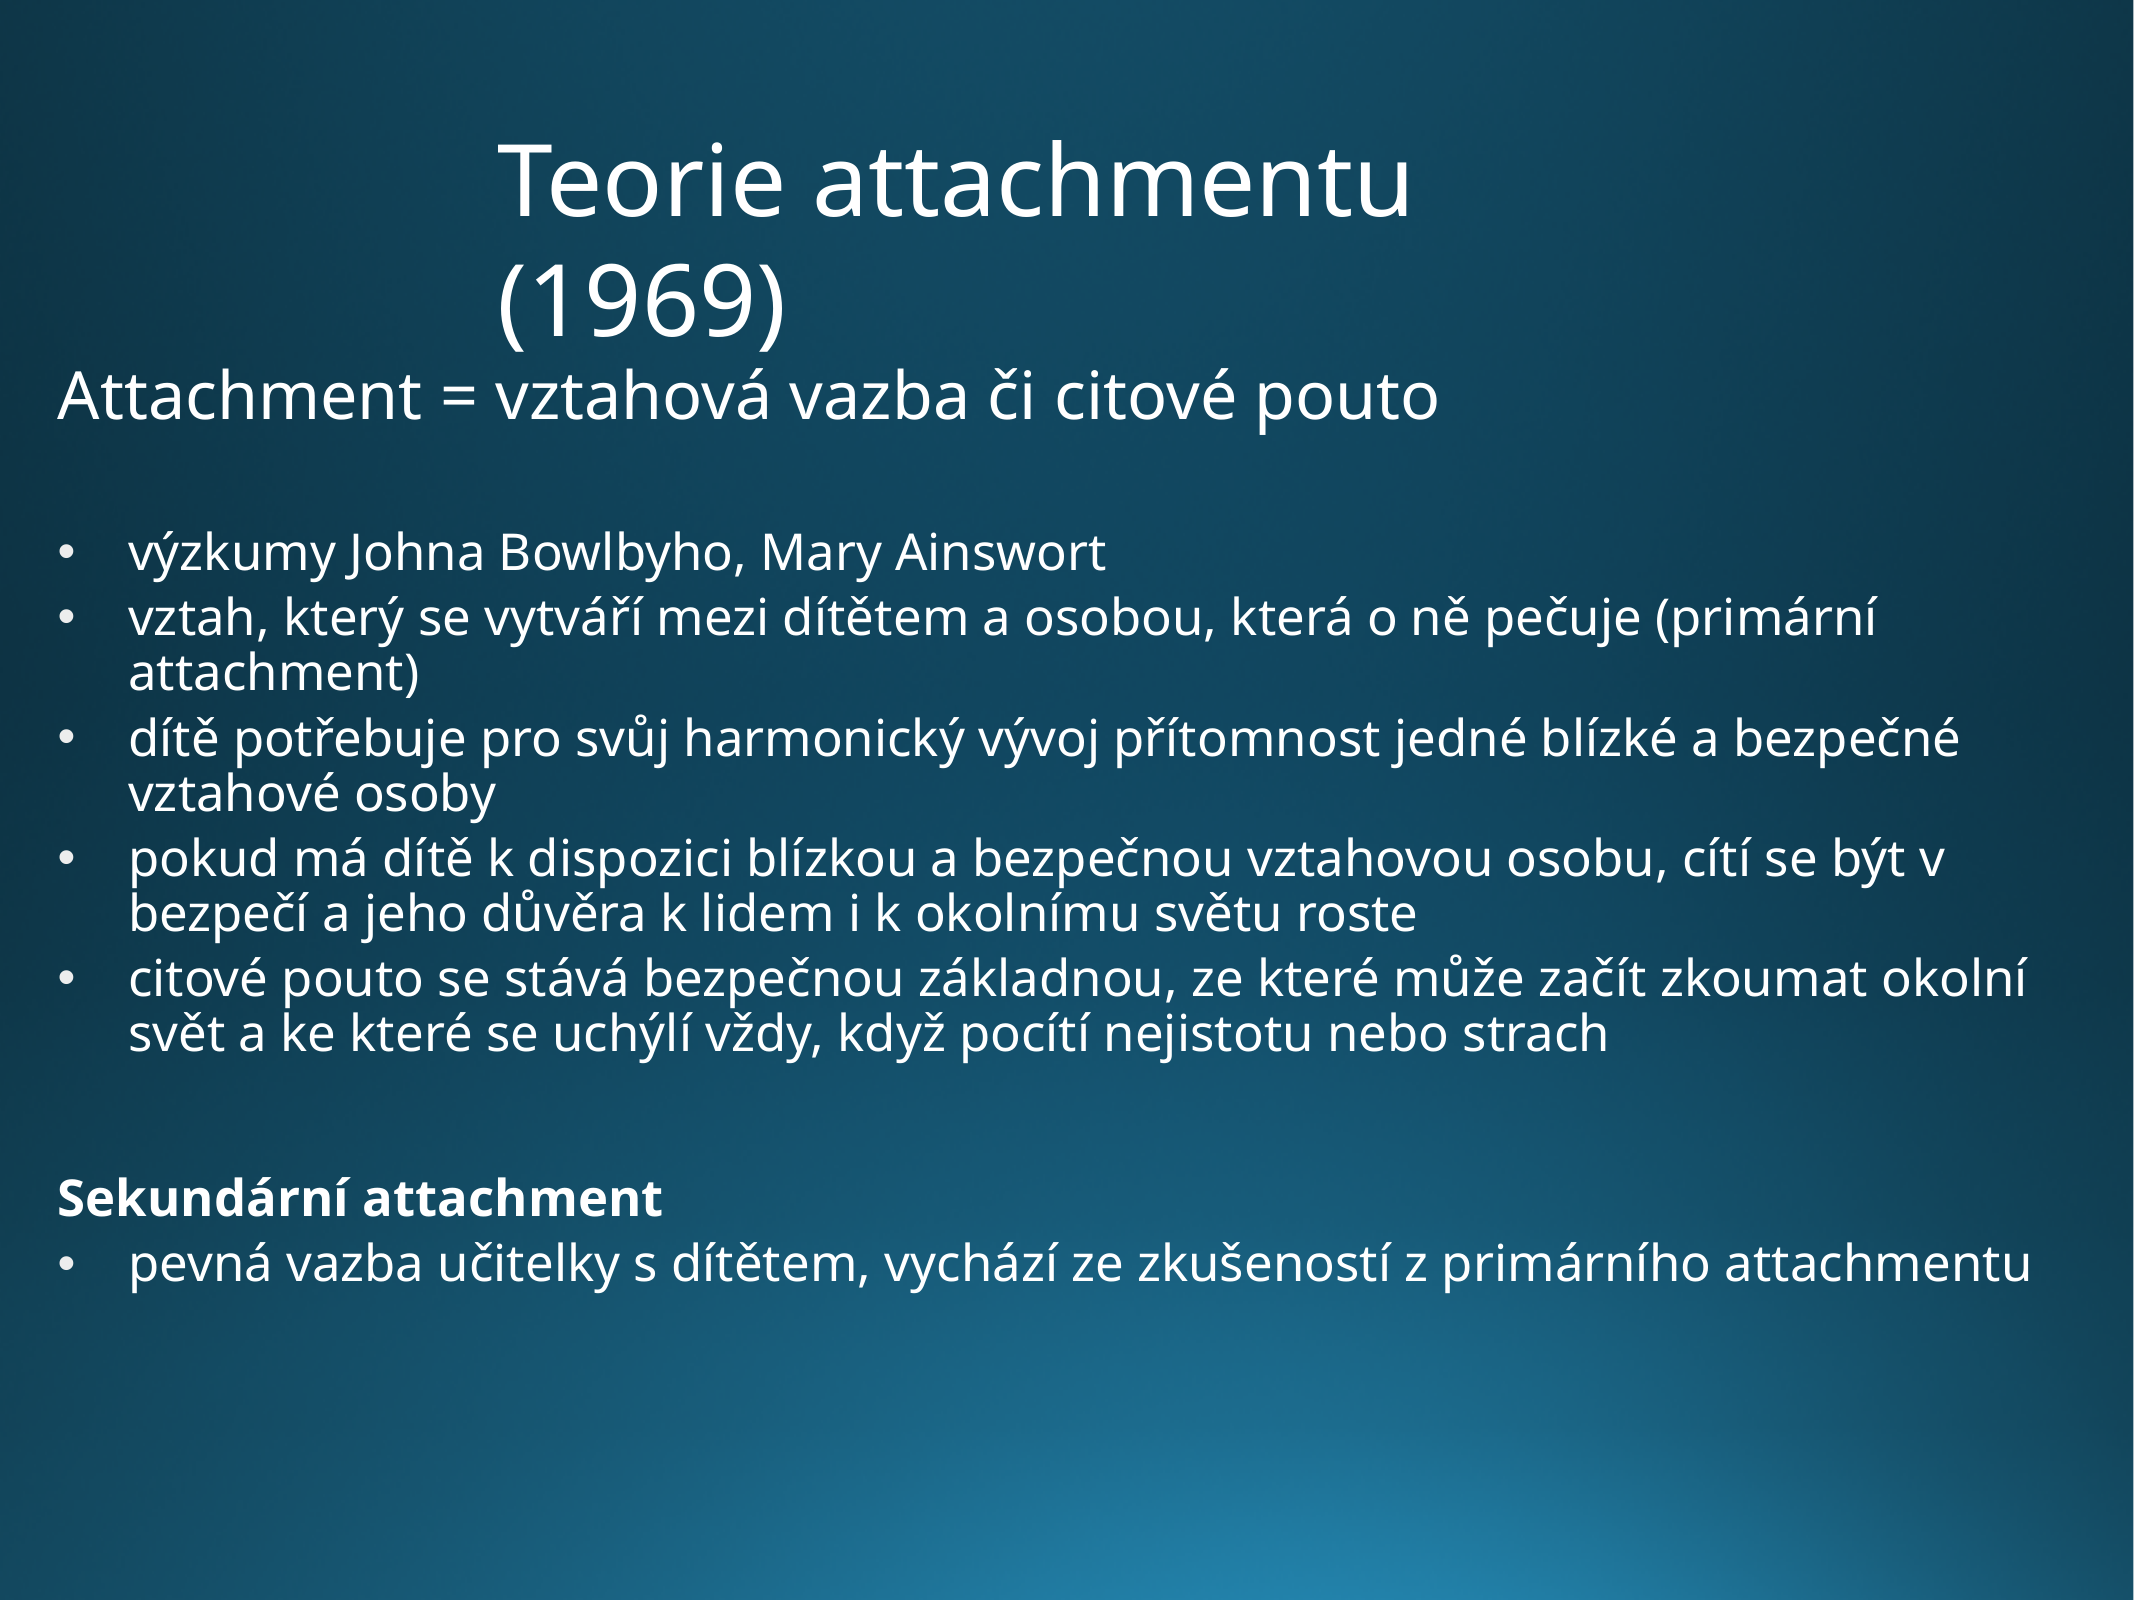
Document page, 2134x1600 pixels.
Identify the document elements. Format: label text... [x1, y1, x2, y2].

text_box Teorie attachmentu (1969) [483, 109, 1650, 364]
list Attachment = vztahová vazba či citové pouto výzkumy Johna Bowlbyho, Mary Ainswort vztah, který se vytváří mezi dítětem a osobou, která o ně pečuje (primární attachment) dítě potřebuje pro svůj harmonický vývoj přítomnost jedné blízké a bezpečné vztahové osoby pokud má dítě k dispozici blízkou a bezpečnou vztahovou osobu, cítí se být v bezpečí a jeho důvěra k lidem i k okolnímu světu roste citové pouto se stává bezpečnou základnou, ze které může začít zkoumat okolní svět a ke které se uchýlí vždy, když pocítí nejistotu nebo strach Sekundární attachment pevná vazba učitelky s dítětem, vychází ze zkušeností z primárního attachmentu [42, 354, 2079, 1355]
picture [0, 0, 2134, 1600]
